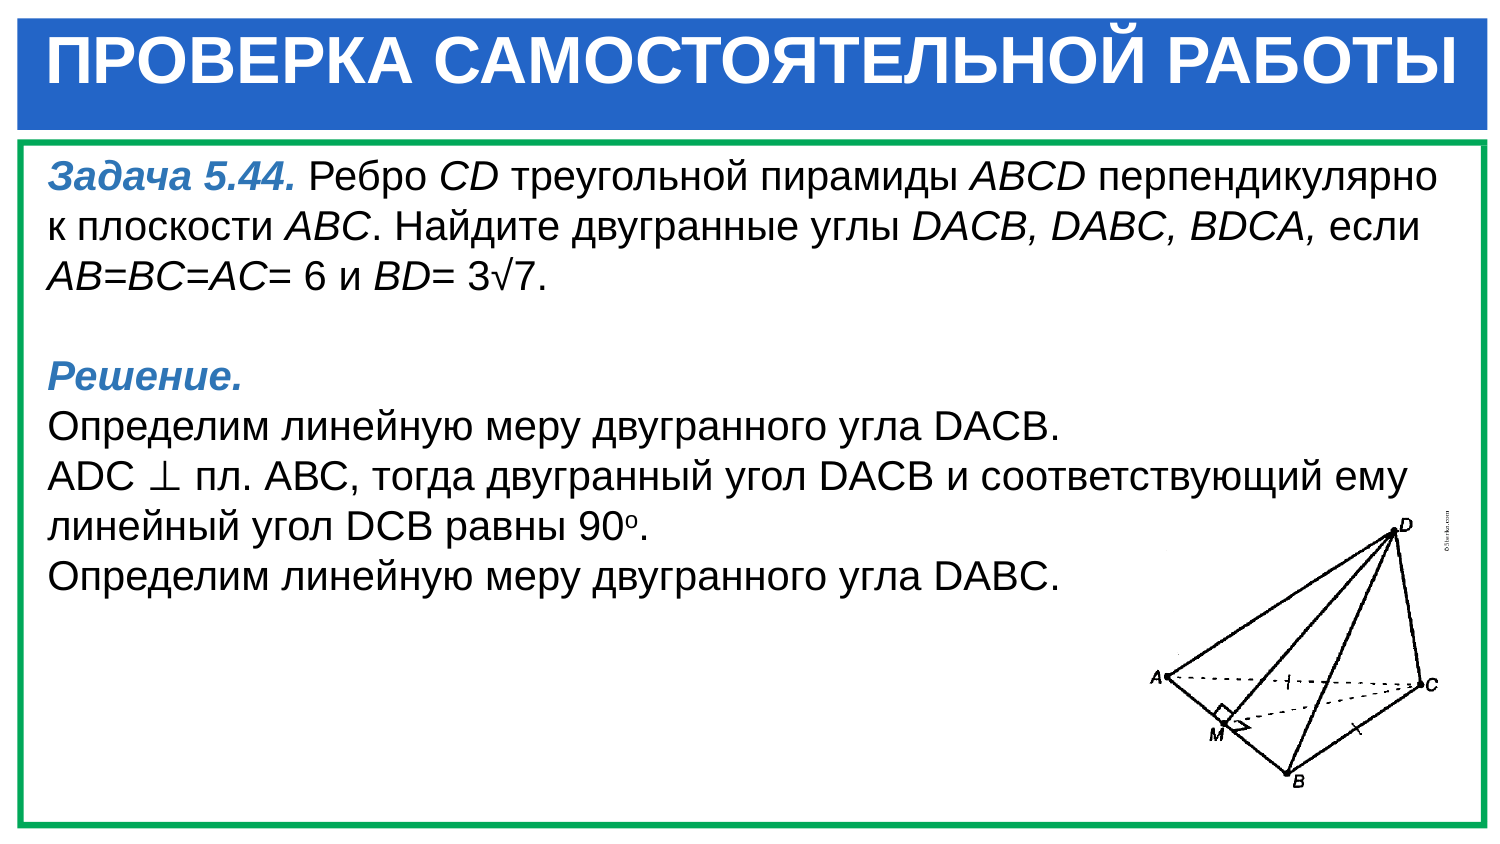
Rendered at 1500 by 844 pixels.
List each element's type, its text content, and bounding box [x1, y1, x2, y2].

text_box ПРОВЕРКА САМОСТОЯТЕЛЬНОЙ РАБОТЫ [15, 9, 1485, 105]
picture [1134, 511, 1449, 805]
text_box Задача 5.44. Ребро CD треугольной пирамиды ABCD перпендикулярно к плоскости ABC. Найдите двугранные углы DACB, DABC, BDCA, если AB=BC=AC= 6 и BD= 3√7. Решение. Определим линейную меру двугранного угла DACB. ADC ⊥ пл. АВС, тогда двугранный угол DACB и соответствующий ему линейный угол DCB равны 90о. Определим линейную меру двугранного угла DABC. [32, 141, 1468, 607]
